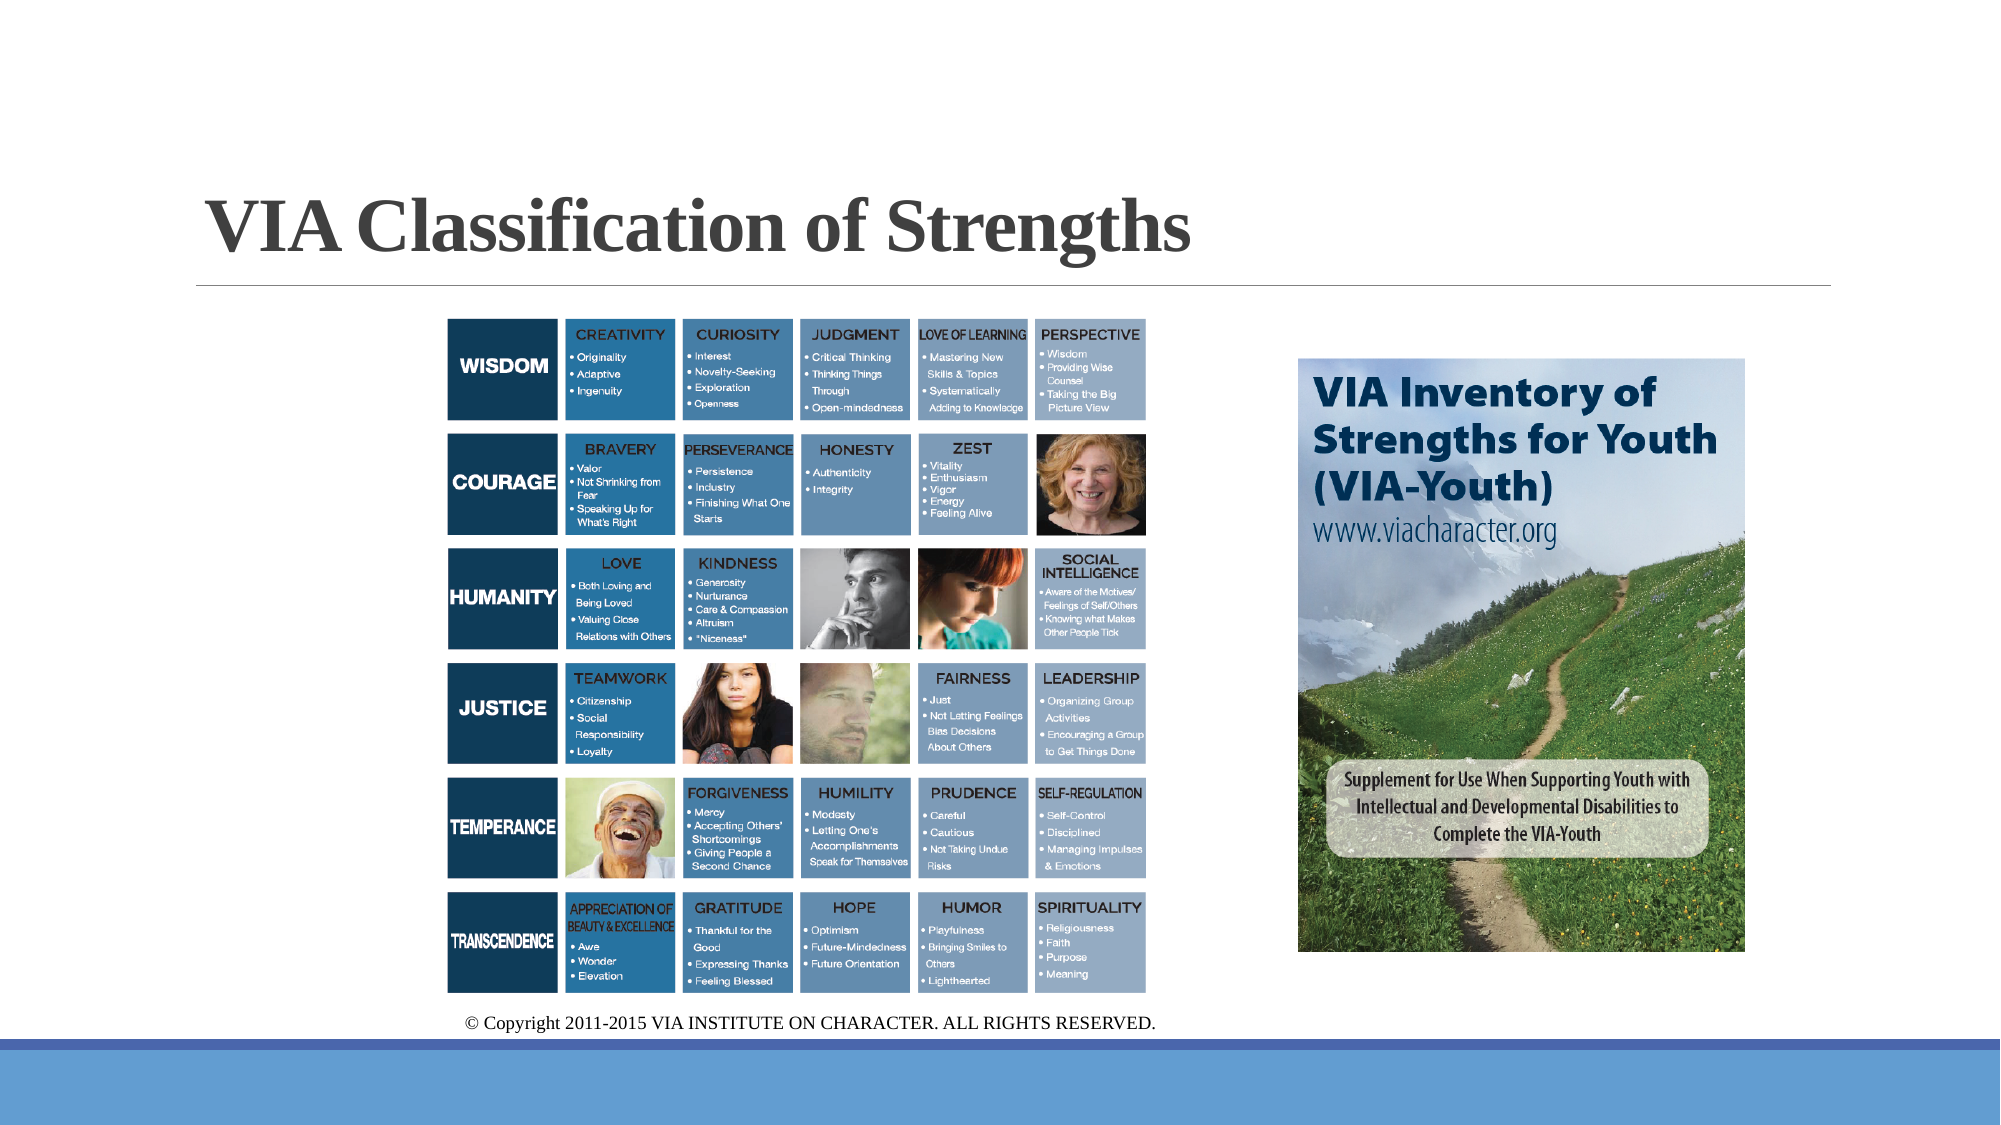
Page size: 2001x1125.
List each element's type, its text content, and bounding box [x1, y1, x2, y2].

picture [1286, 348, 1766, 963]
picture [436, 311, 1161, 1000]
title VIA Classification of Strengths [189, 126, 1371, 276]
text_box © Copyright 2011-2015 VIA INSTITUTE ON CHARACTER. ALL RIGHTS RESERVED. [450, 1003, 1250, 1041]
